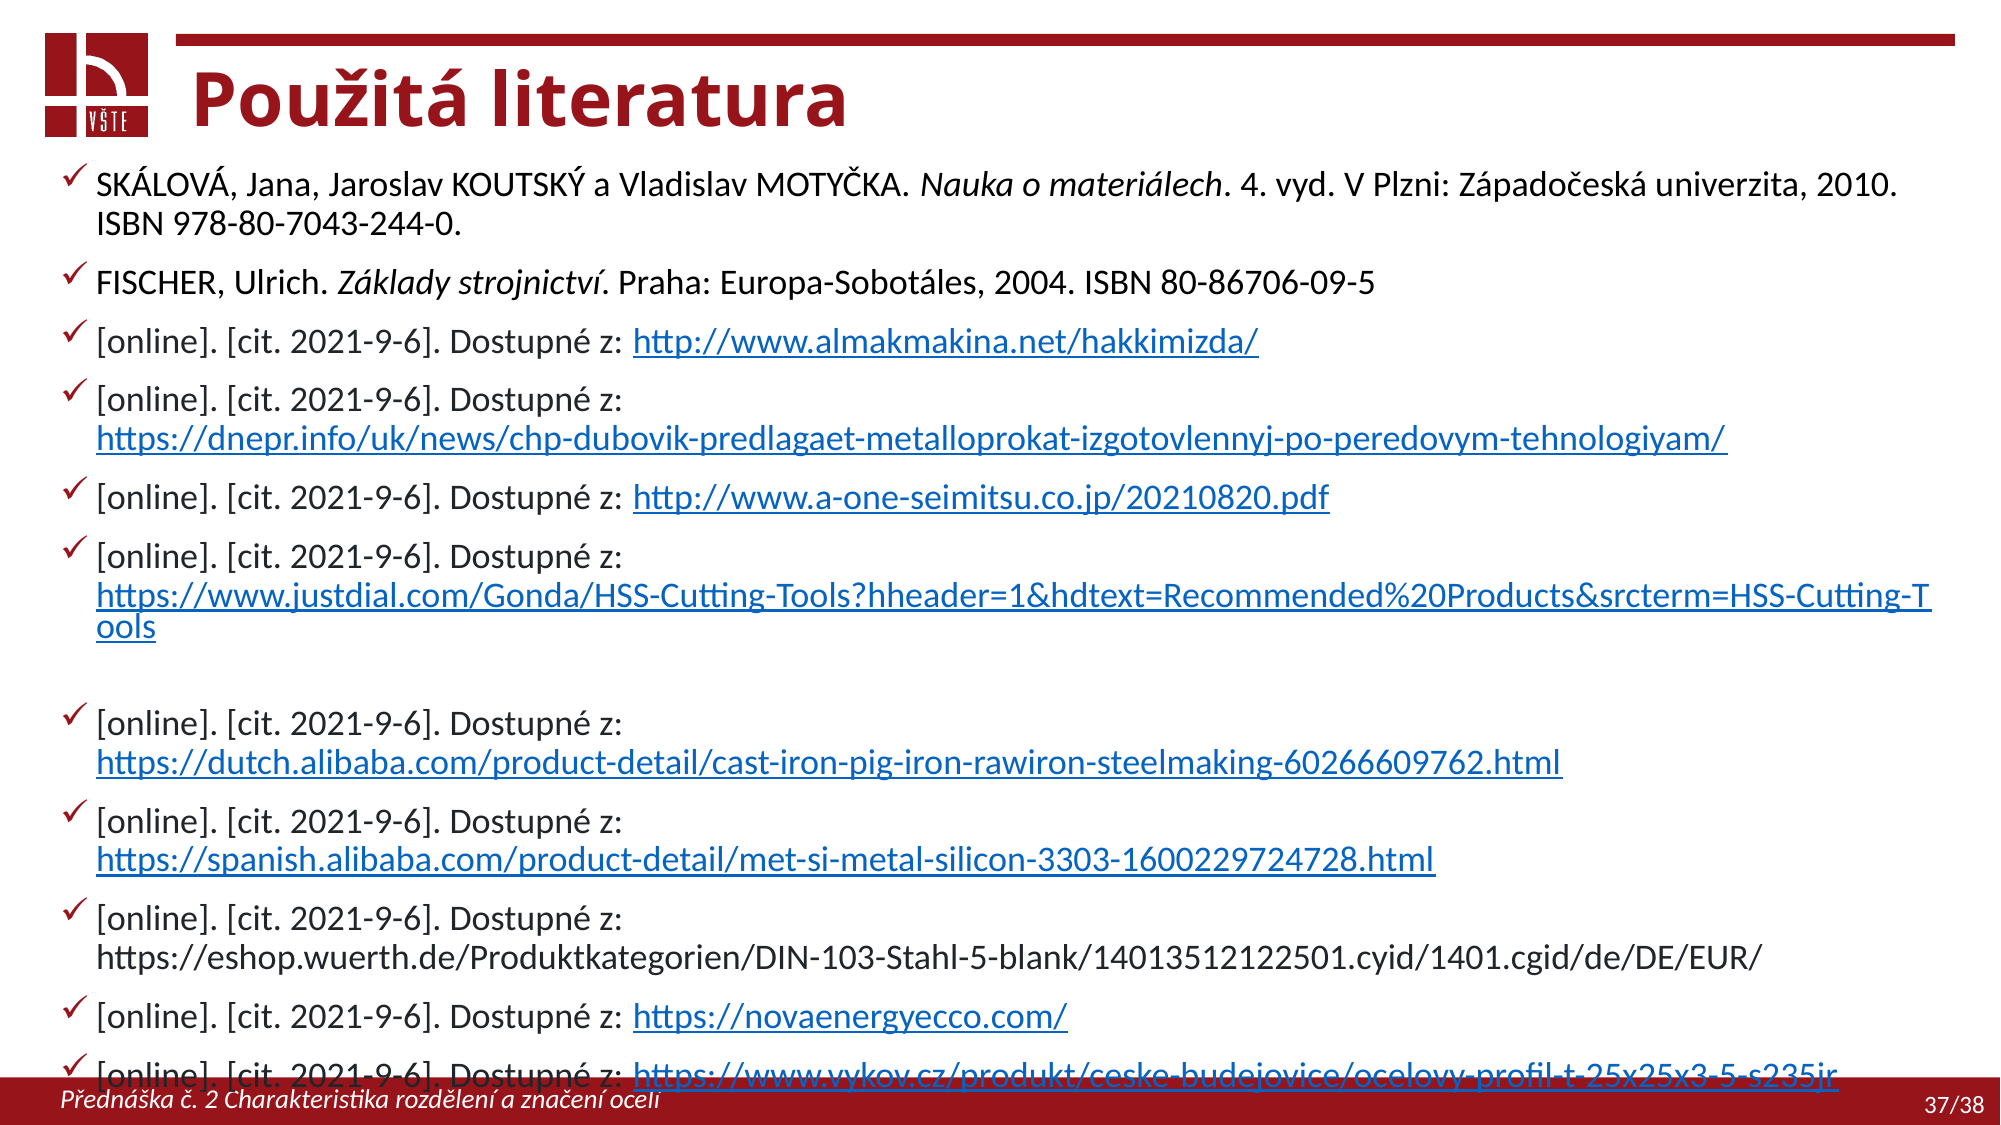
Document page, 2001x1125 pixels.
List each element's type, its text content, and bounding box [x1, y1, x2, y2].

list SKÁLOVÁ, Jana, Jaroslav KOUTSKÝ a Vladislav MOTYČKA. Nauka o materiálech. 4. vyd. V Plzni: Západočeská univerzita, 2010. ISBN 978-80-7043-244-0. FISCHER, Ulrich. Základy strojnictví. Praha: Europa-Sobotáles, 2004. ISBN 80-86706-09-5 [online]. [cit. 2021-9-6]. Dostupné z: http://www.almakmakina.net/hakkimizda/ [online]. [cit. 2021-9-6]. Dostupné z: https://dnepr.info/uk/news/chp-dubovik-predlagaet-metalloprokat-izgotovlennyj-po-peredovym-tehnologiyam/ [online]. [cit. 2021-9-6]. Dostupné z: http://www.a-one-seimitsu.co.jp/20210820.pdf [online]. [cit. 2021-9-6]. Dostupné z: https://www.justdial.com/Gonda/HSS-Cutting-Tools?hheader=1&hdtext=Recommended%20Products&srcterm=HSS-Cutting-Tools [online]. [cit. 2021-9-6]. Dostupné z: https://dutch.alibaba.com/product-detail/cast-iron-pig-iron-rawiron-steelmaking-60266609762.html [online]. [cit. 2021-9-6]. Dostupné z: https://spanish.alibaba.com/product-detail/met-si-metal-silicon-3303-1600229724728.html [online]. [cit. 2021-9-6]. Dostupné z: https://eshop.wuerth.de/Produktkategorien/DIN-103-Stahl-5-blank/14013512122501.cyid/1401.cgid/de/DE/EUR/ [online]. [cit. 2021-9-6]. Dostupné z: https://novaenergyecco.com/ [online]. [cit. 2021-9-6]. Dostupné z: https://www.vykov.cz/produkt/ceske-budejovice/ocelovy-profil-t-25x25x3-5-s235jr [45, 158, 1955, 1080]
text_box [175, 33, 1956, 47]
title Použitá literatura [175, 47, 1955, 158]
footer Přednáška č. 2 Charakteristika rozdělení a značení ocelí [45, 1099, 1550, 1125]
picture [45, 33, 148, 137]
text_box [0, 1076, 2000, 1125]
slide_number 37/38 [1550, 1082, 2000, 1125]
